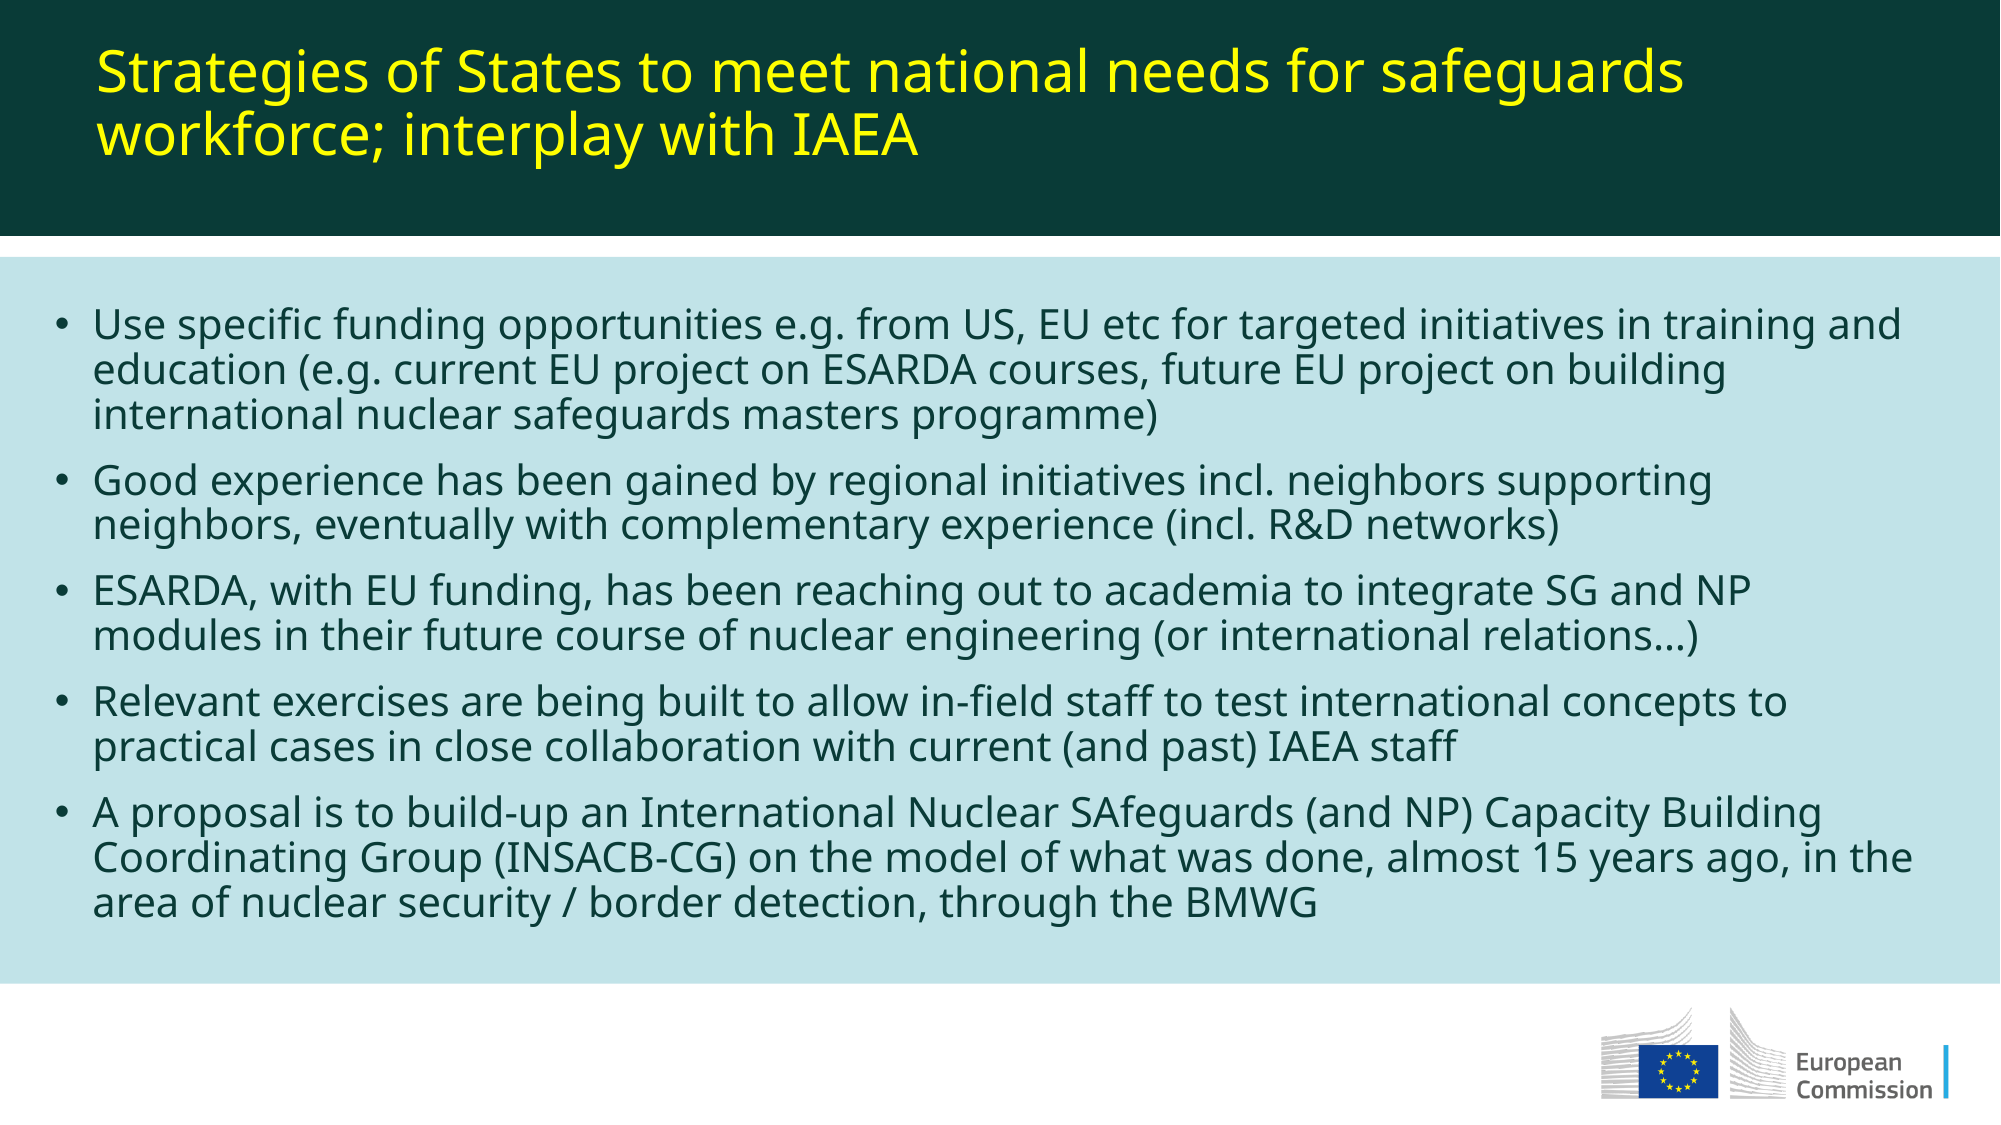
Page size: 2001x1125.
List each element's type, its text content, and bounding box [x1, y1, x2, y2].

list Use specific funding opportunities e.g. from US, EU etc for targeted initiatives in training and education (e.g. current EU project on ESARDA courses, future EU project on building international nuclear safeguards masters programme) Good experience has been gained by regional initiatives incl. neighbors supporting neighbors, eventually with complementary experience (incl. R&D networks) ESARDA, with EU funding, has been reaching out to academia to integrate SG and NP modules in their future course of nuclear engineering (or international relations…) Relevant exercises are being built to allow in-field staff to test international concepts to practical cases in close collaboration with current (and past) IAEA staff A proposal is to build-up an International Nuclear SAfeguards (and NP) Capacity Building Coordinating Group (INSACB-CG) on the model of what was done, almost 15 years ago, in the area of nuclear security / border detection, through the BMWG [40, 295, 1942, 889]
picture [1572, 993, 1977, 1112]
list Strategies of States to meet national needs for safeguards workforce; interplay with IAEA [81, 34, 1942, 198]
